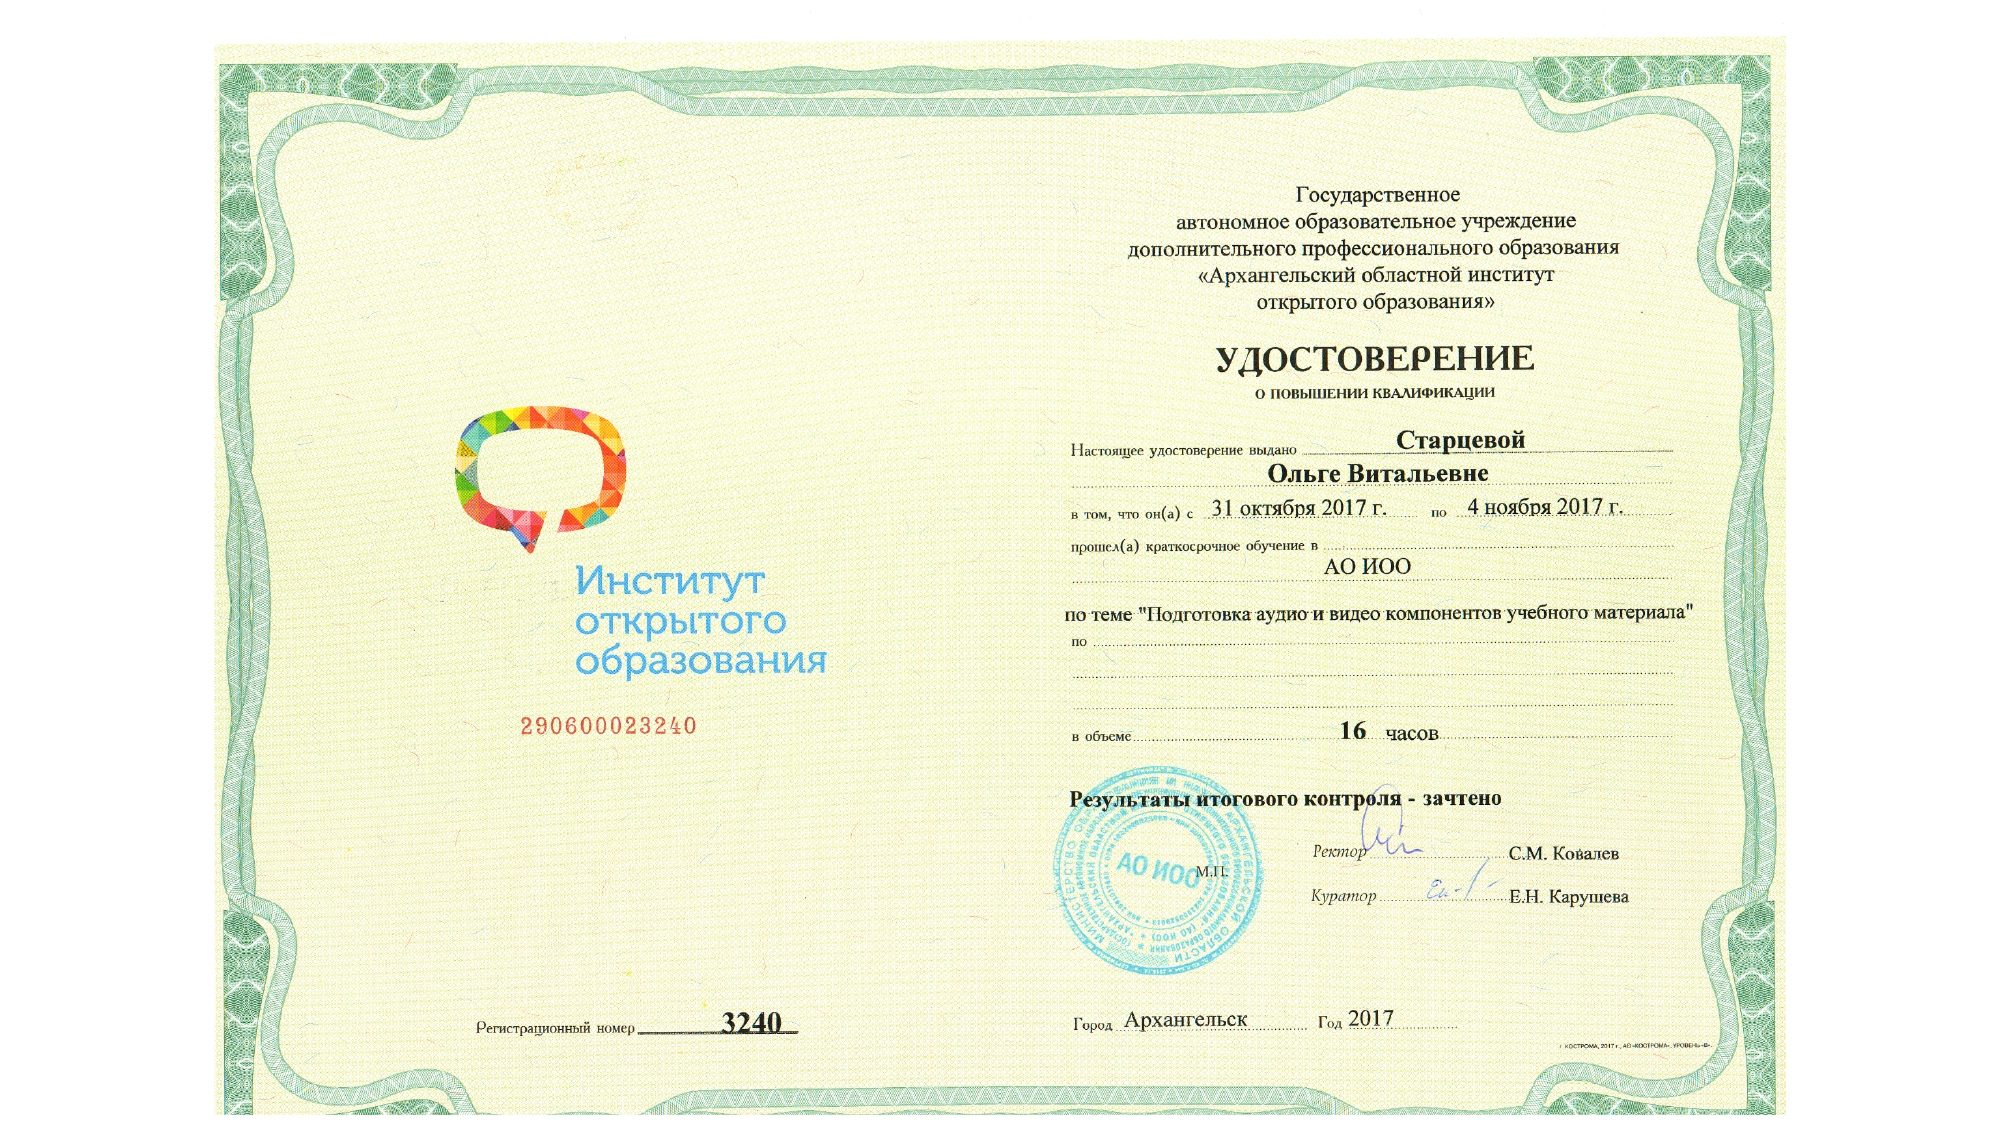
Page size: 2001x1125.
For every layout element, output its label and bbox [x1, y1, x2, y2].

picture [204, 0, 1796, 1125]
